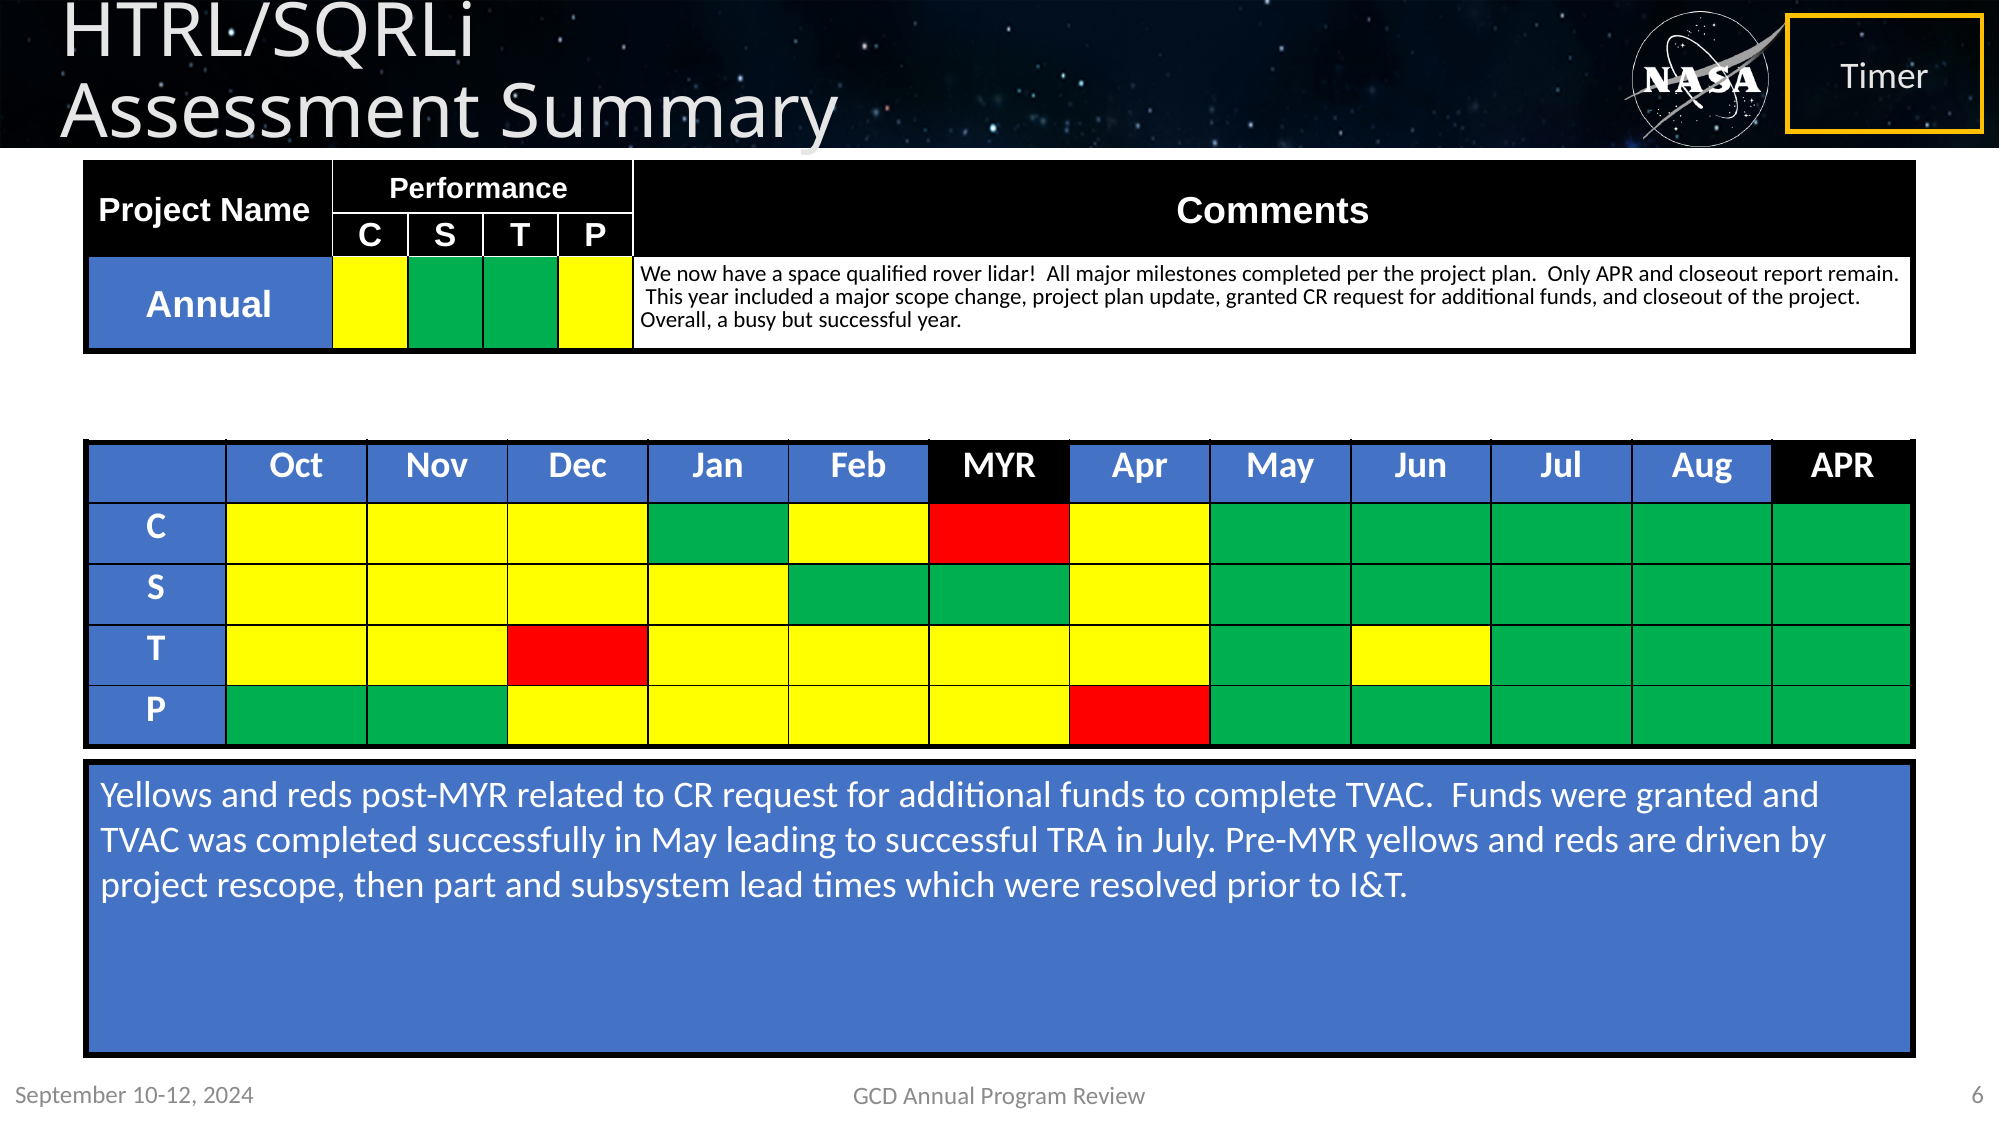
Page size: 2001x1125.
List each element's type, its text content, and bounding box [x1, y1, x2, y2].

table_cell [1492, 626, 1631, 685]
table_cell S [89, 565, 225, 624]
table_cell [930, 626, 1069, 685]
table_cell [1773, 565, 1910, 624]
table_cell T [89, 626, 225, 685]
table_cell [508, 626, 647, 685]
picture [1817, 18, 1980, 129]
table_cell [1633, 626, 1771, 685]
table_cell [930, 504, 1069, 563]
table_cell [368, 626, 507, 685]
table_cell [1633, 686, 1771, 744]
table_cell [1070, 504, 1209, 563]
title HTRL/SQRLi Assessment Summary [45, 0, 1817, 147]
table_header Nov [368, 445, 507, 502]
table_cell S [409, 214, 482, 256]
table_cell C [89, 504, 225, 563]
table_cell [1352, 565, 1490, 624]
table_cell [1352, 504, 1490, 563]
table_header Jun [1352, 445, 1490, 502]
footer GCD Annual Program Review [662, 1065, 1337, 1125]
table_header [89, 445, 225, 502]
table_header Dec [508, 445, 647, 502]
table_cell [1492, 686, 1631, 744]
table_cell [1070, 686, 1209, 744]
table_cell [1352, 626, 1490, 685]
table_cell [789, 565, 928, 624]
table_cell [789, 686, 928, 744]
table_cell [1211, 504, 1350, 563]
text_box Yellows and reds post-MYR related to CR request for additional funds to complete TVAC. Funds were granted and TVAC was completed successfully in May leading to successful TRA in July. Pre-MYR yellows and reds are driven by project rescope, then part and subsystem lead times which were resolved prior to I&T. [85, 761, 1914, 1056]
table_cell [649, 504, 788, 563]
table_cell [1492, 504, 1631, 563]
table_header Feb [789, 445, 928, 502]
table_cell [227, 626, 366, 685]
table_cell [1211, 626, 1350, 685]
table_header May [1211, 445, 1350, 502]
table_cell [227, 565, 366, 624]
table_header MYR [930, 445, 1069, 502]
table_cell C [333, 214, 407, 256]
table_cell [1211, 565, 1350, 624]
table_cell P [559, 214, 632, 256]
table_cell [508, 565, 647, 624]
table_cell [368, 504, 507, 563]
table_cell [508, 686, 647, 744]
table_header Jan [649, 445, 788, 502]
table_cell [1352, 686, 1490, 744]
table_cell [484, 257, 557, 348]
table_cell [333, 257, 407, 348]
table_cell [1773, 626, 1910, 685]
table_header Apr [1070, 445, 1209, 502]
table_cell [227, 686, 366, 744]
table_cell [559, 257, 632, 348]
table_cell [649, 686, 788, 744]
table_header Project Name [89, 166, 332, 256]
table_cell T [484, 214, 557, 256]
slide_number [0, 1063, 450, 1124]
table_cell [930, 686, 1069, 744]
table_cell [409, 257, 482, 348]
table_header Oct [227, 445, 366, 502]
table_cell [1773, 504, 1910, 563]
table_cell [1633, 565, 1771, 624]
table_cell [930, 565, 1069, 624]
table_cell P [89, 686, 225, 744]
table_header Aug [1633, 445, 1771, 502]
table_cell We now have a space qualified rover lidar! All major milestones completed per the project plan. Only APR and closeout report remain. This year included a major scope change, project plan update, granted CR request for additional funds, and closeout of the project. Overall, a busy but successful year. [634, 257, 1910, 348]
slide_number 6 [1549, 1063, 1999, 1124]
table_cell [227, 504, 366, 563]
table_header Comments [634, 166, 1910, 256]
table_cell [368, 686, 507, 744]
table_header Performance [333, 166, 632, 212]
table_cell [1773, 686, 1910, 744]
table_cell [1070, 626, 1209, 685]
table_cell [1211, 686, 1350, 744]
table_cell [1633, 504, 1771, 563]
table_cell [508, 504, 647, 563]
table_header APR [1773, 445, 1910, 502]
table_cell [1492, 565, 1631, 624]
table_cell [789, 504, 928, 563]
table_header Jul [1492, 445, 1631, 502]
table_cell [789, 626, 928, 685]
table_cell [649, 626, 788, 685]
table_cell [649, 565, 788, 624]
table_cell [368, 565, 507, 624]
table_cell Annual [89, 257, 332, 348]
picture [0, 0, 1999, 148]
table_cell [1070, 565, 1209, 624]
